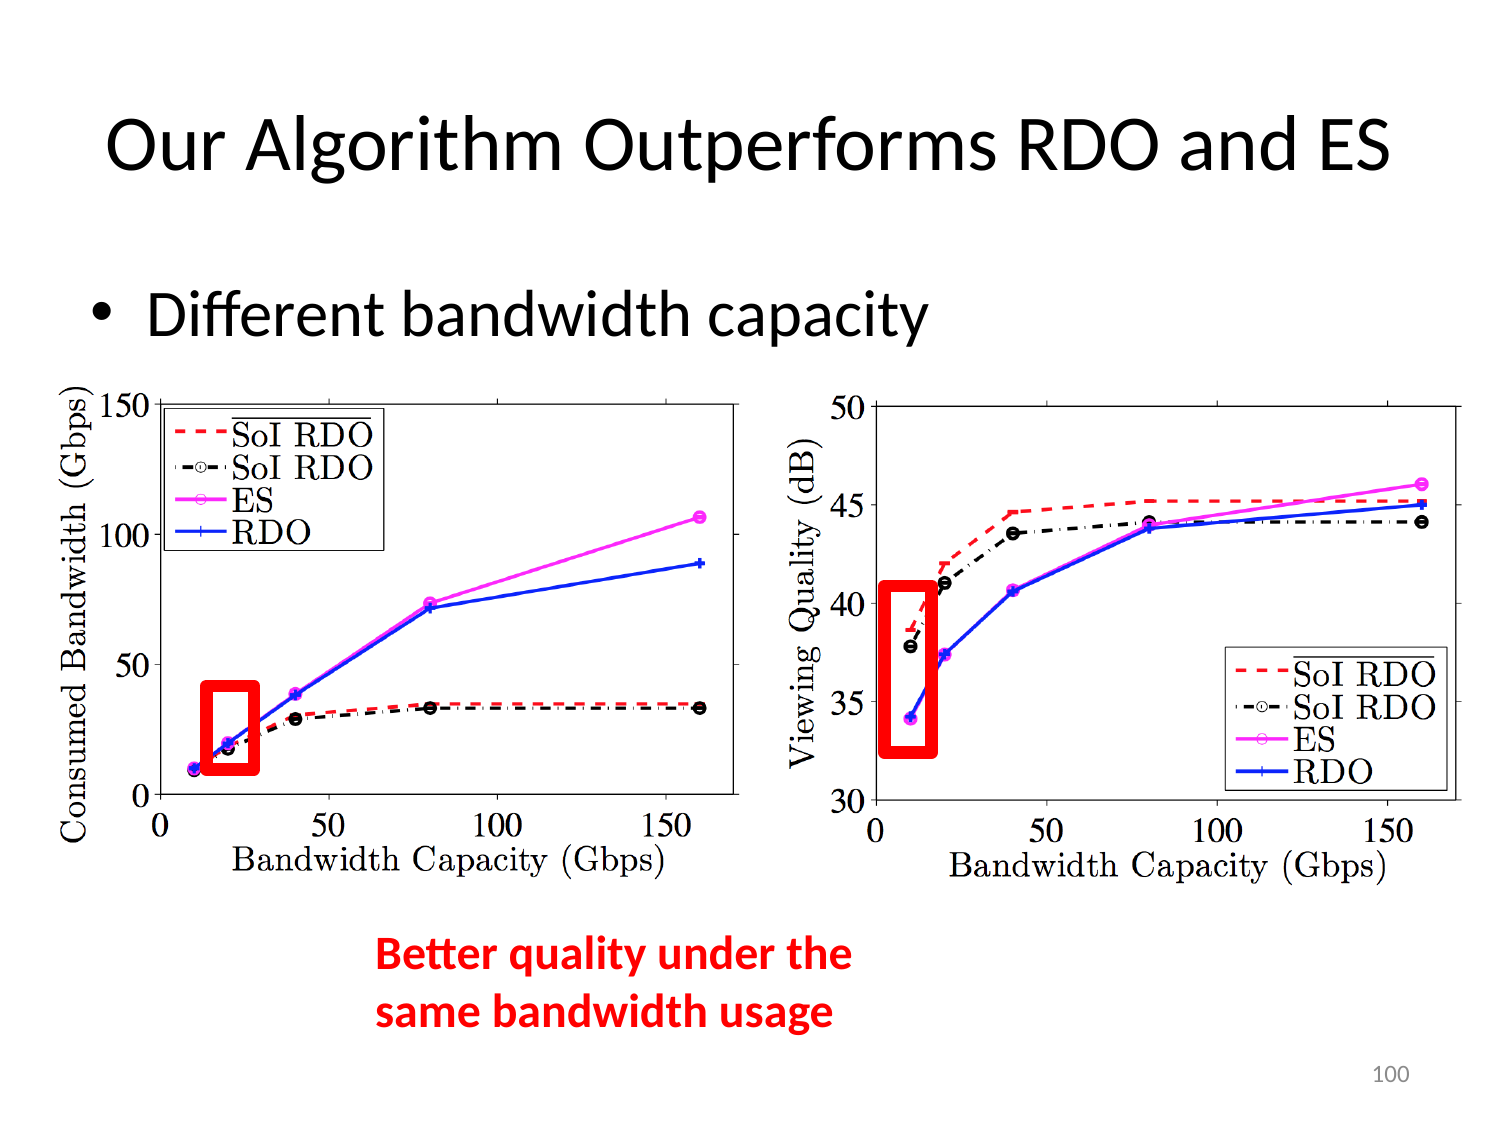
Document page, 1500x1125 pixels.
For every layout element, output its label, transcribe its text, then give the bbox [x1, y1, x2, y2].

list Different bandwidth capacity [75, 262, 1425, 1005]
text_box Better quality under the same bandwidth usage [360, 914, 951, 1045]
slide_number 100 [1074, 1042, 1425, 1103]
picture [29, 372, 754, 895]
picture [778, 384, 1471, 895]
title Our Algorithm Outperforms RDO and ES [75, 45, 1425, 233]
